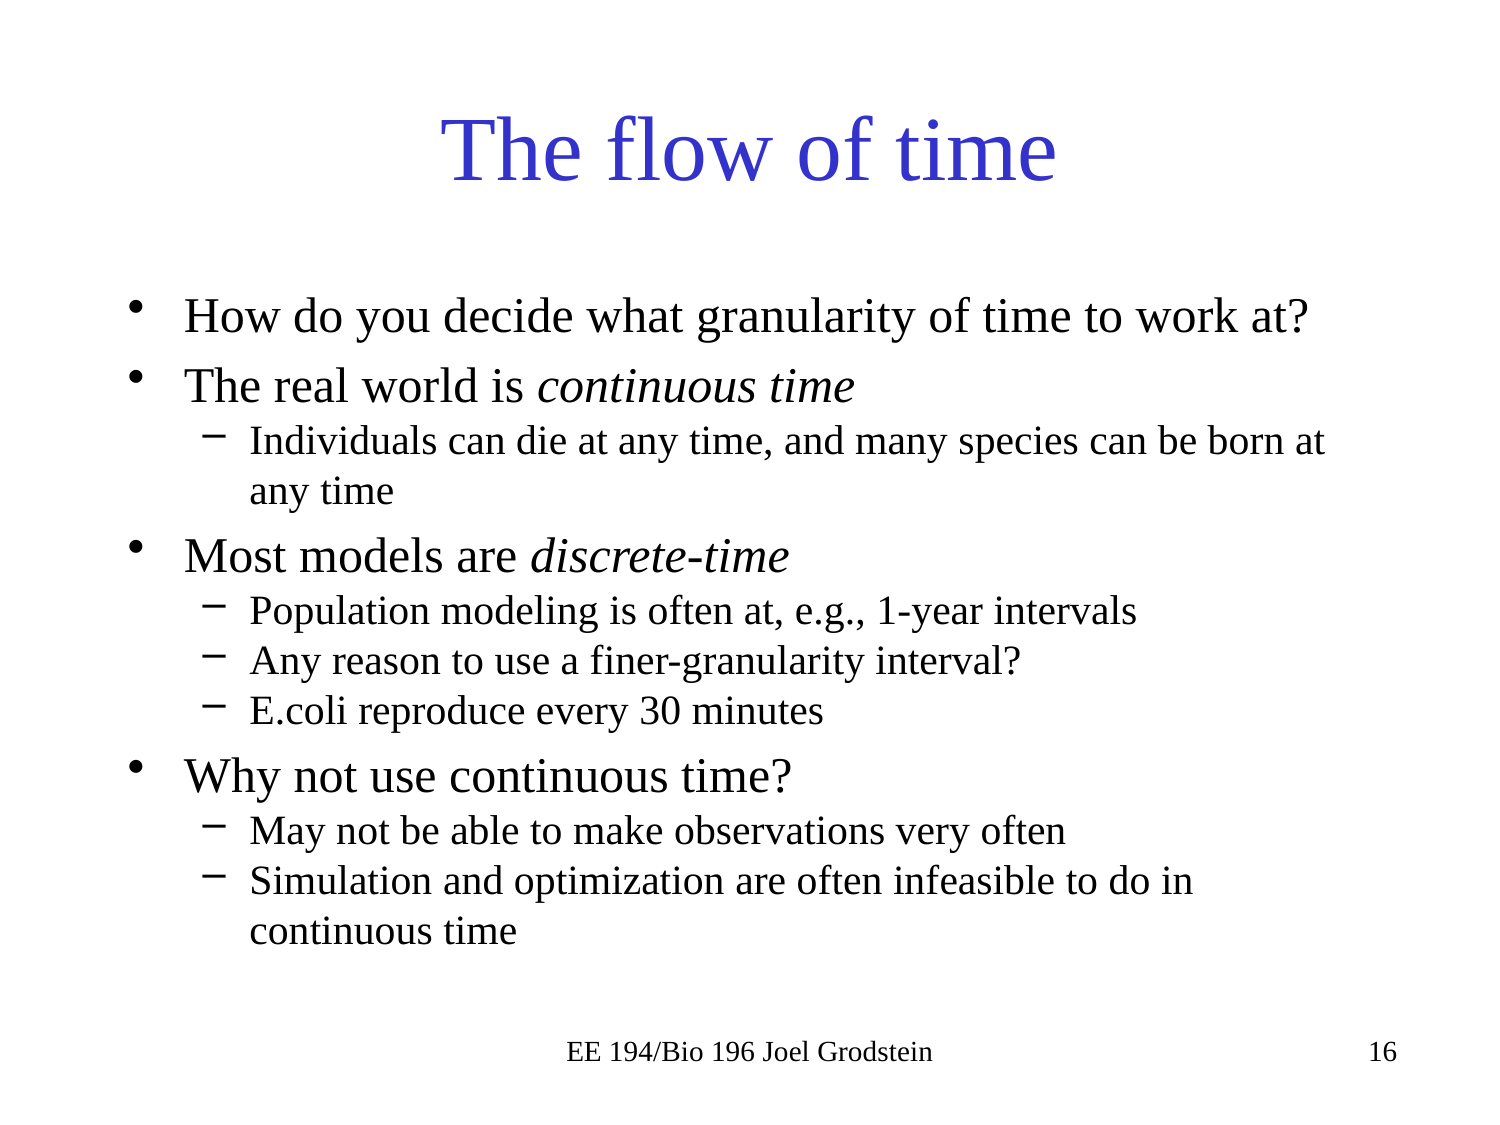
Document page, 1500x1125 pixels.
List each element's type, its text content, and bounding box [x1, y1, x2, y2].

footer EE 194/Bio 196 Joel Grodstein [512, 1024, 988, 1101]
title The flow of time [112, 50, 1388, 238]
list How do you decide what granularity of time to work at? The real world is continuous time Individuals can die at any time, and many species can be born at any time Most models are discrete-time Population modeling is often at, e.g., 1-year intervals Any reason to use a finer-granularity interval? E.coli reproduce every 30 minutes Why not use continuous time? May not be able to make observations very often Simulation and optimization are often infeasible to do in continuous time [112, 275, 1388, 1000]
